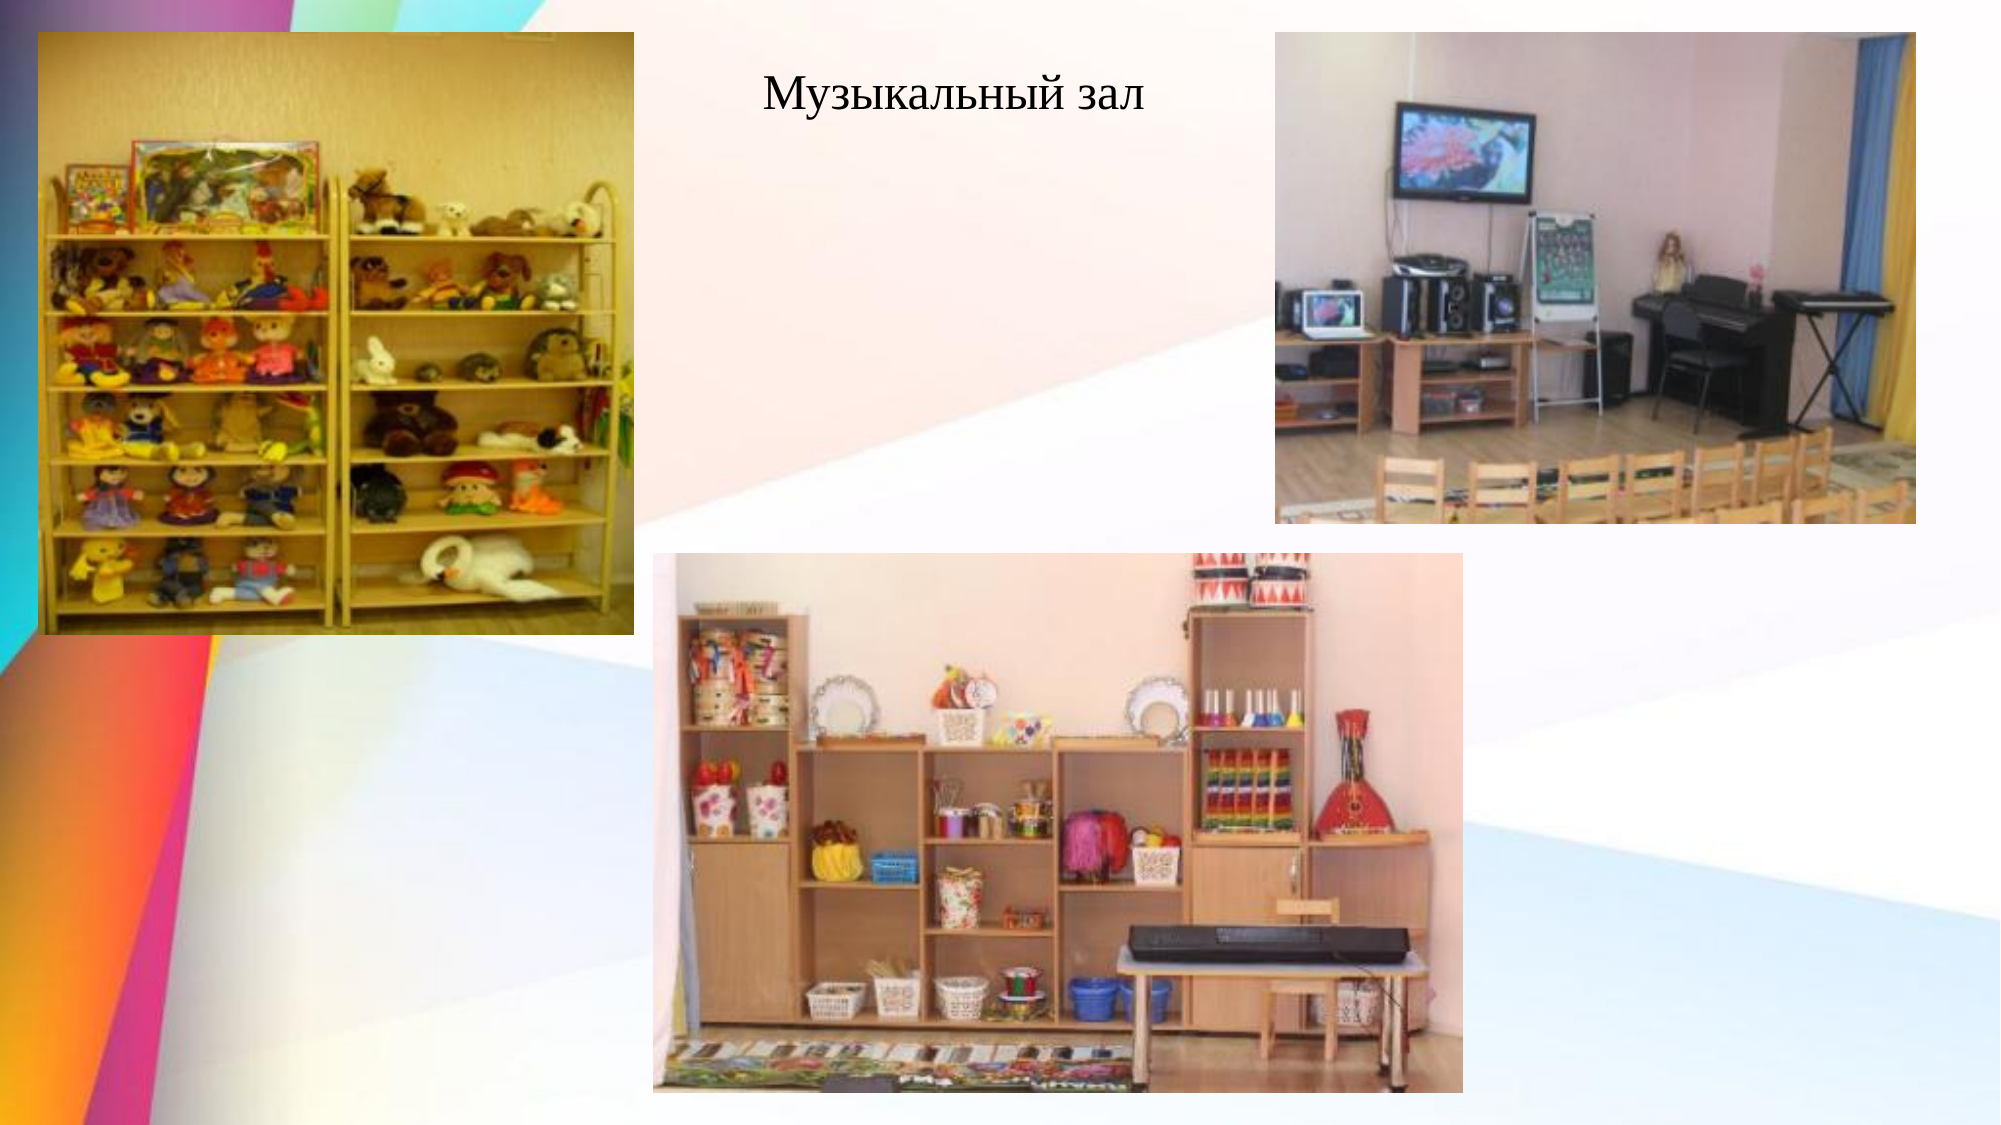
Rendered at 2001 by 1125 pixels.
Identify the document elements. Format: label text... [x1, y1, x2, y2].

text_box Музыкальный зал [634, 51, 1274, 127]
picture [0, 0, 2001, 1125]
